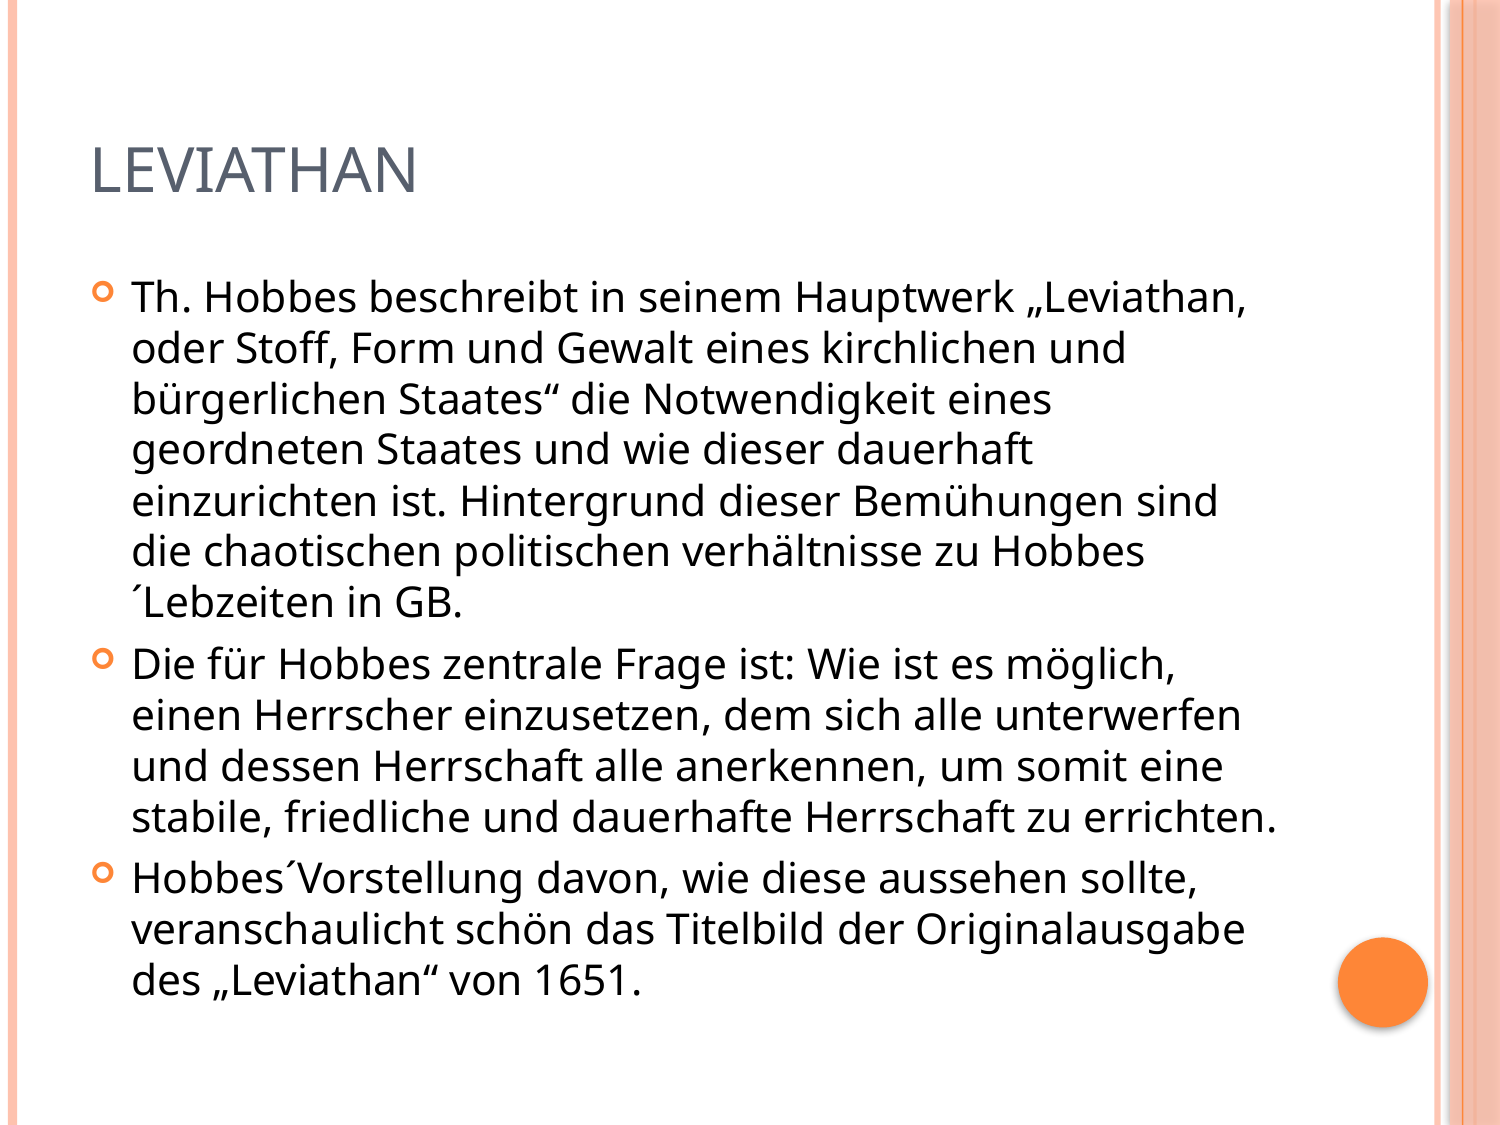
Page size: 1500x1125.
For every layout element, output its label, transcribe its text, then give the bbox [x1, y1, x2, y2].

list Th. Hobbes beschreibt in seinem Hauptwerk „Leviathan, oder Stoff, Form und Gewalt eines kirchlichen und bürgerlichen Staates“ die Notwendigkeit eines geordneten Staates und wie dieser dauerhaft einzurichten ist. Hintergrund dieser Bemühungen sind die chaotischen politischen verhältnisse zu Hobbes´Lebzeiten in GB. Die für Hobbes zentrale Frage ist: Wie ist es möglich, einen Herrscher einzusetzen, dem sich alle unterwerfen und dessen Herrschaft alle anerkennen, um somit eine stabile, friedliche und dauerhafte Herrschaft zu errichten. Hobbes´Vorstellung davon, wie diese aussehen sollte, veranschaulicht schön das Titelbild der Originalausgabe des „Leviathan“ von 1651. [75, 262, 1300, 1062]
title Leviathan [75, 24, 1300, 213]
